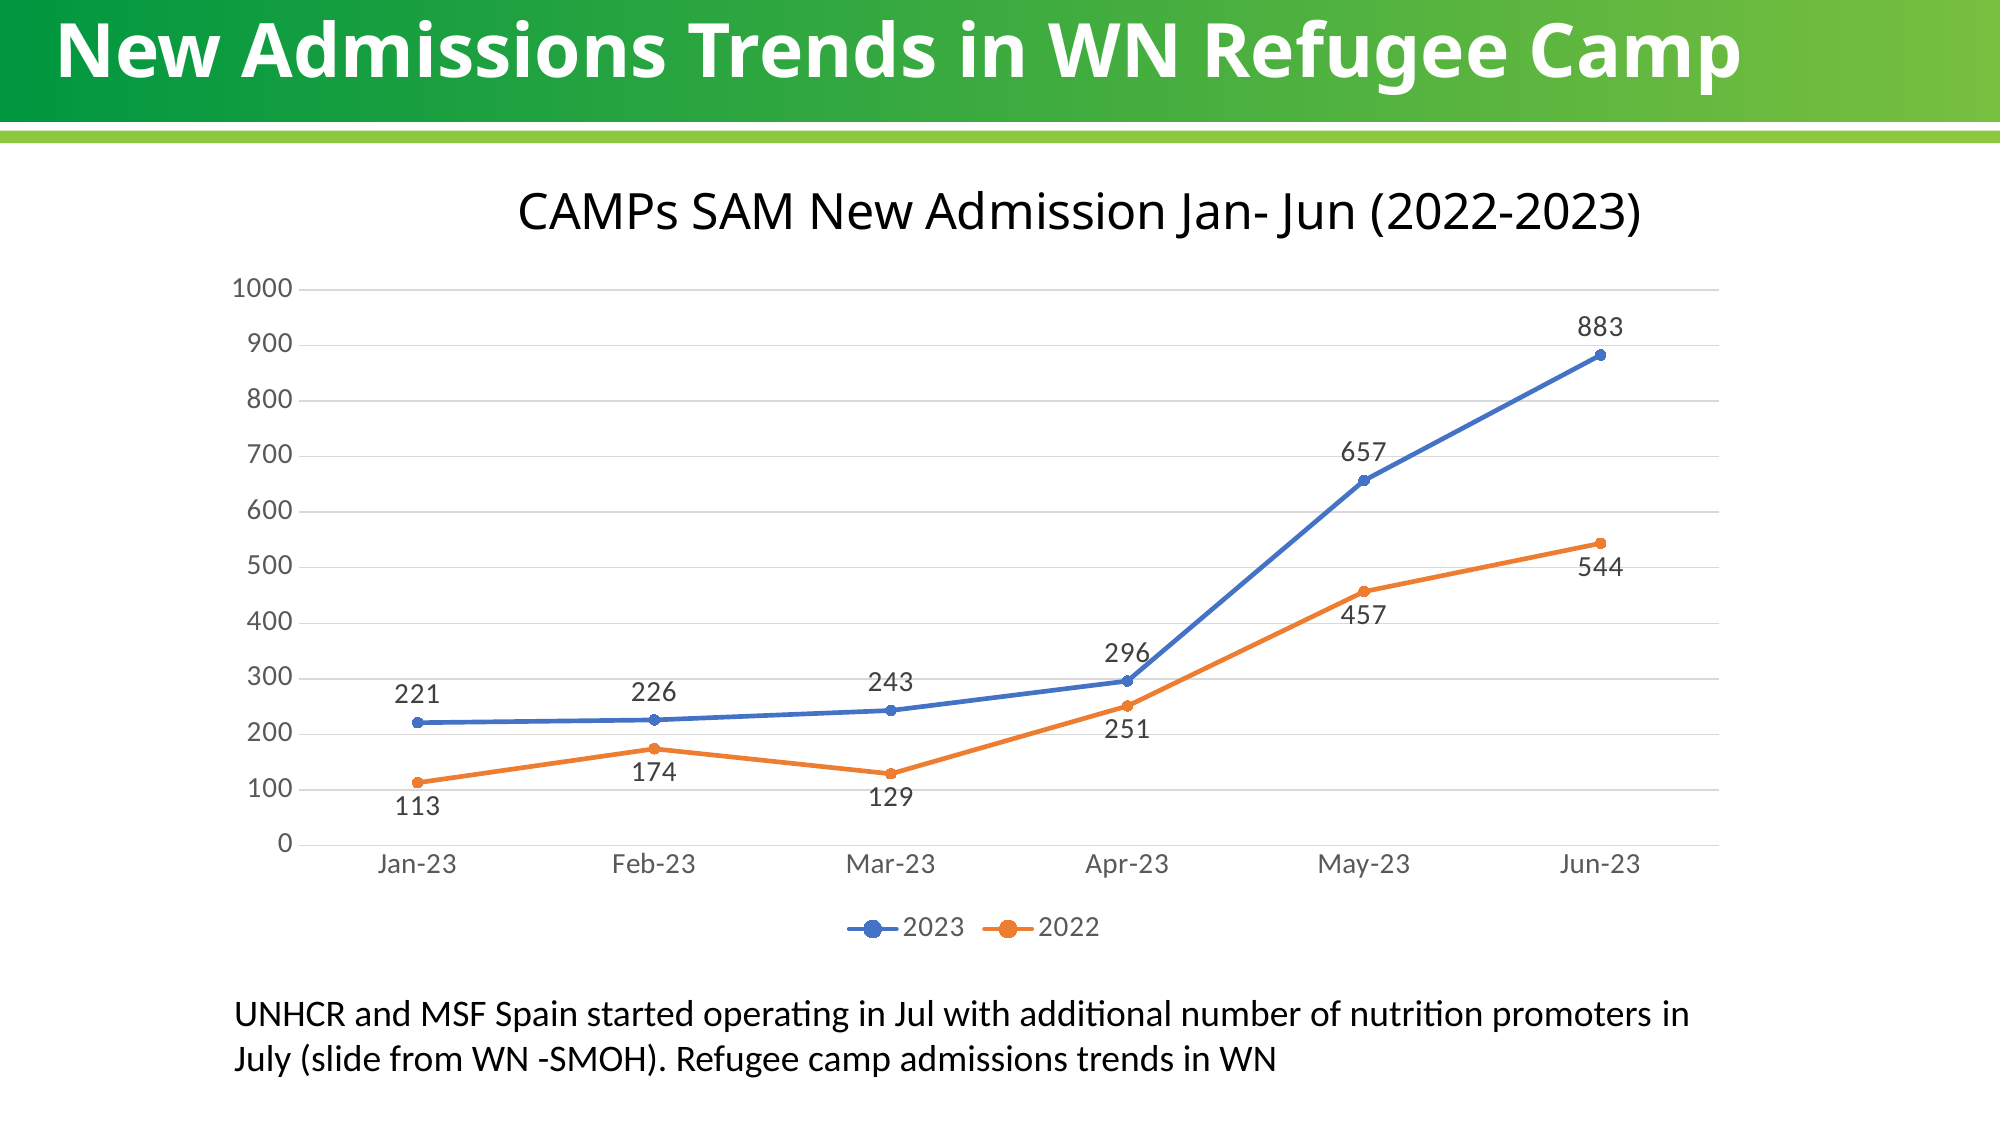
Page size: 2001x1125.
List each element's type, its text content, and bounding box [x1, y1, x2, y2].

title New Admissions Trends in WN Refugee Camp [39, 0, 1911, 107]
text_box UNHCR and MSF Spain started operating in Jul with additional number of nutrition promoters in July (slide from WN -SMOH). Refugee camp admissions trends in WN [219, 981, 1731, 1087]
chart [16, 0, 23, 122]
chart [199, 137, 1751, 950]
